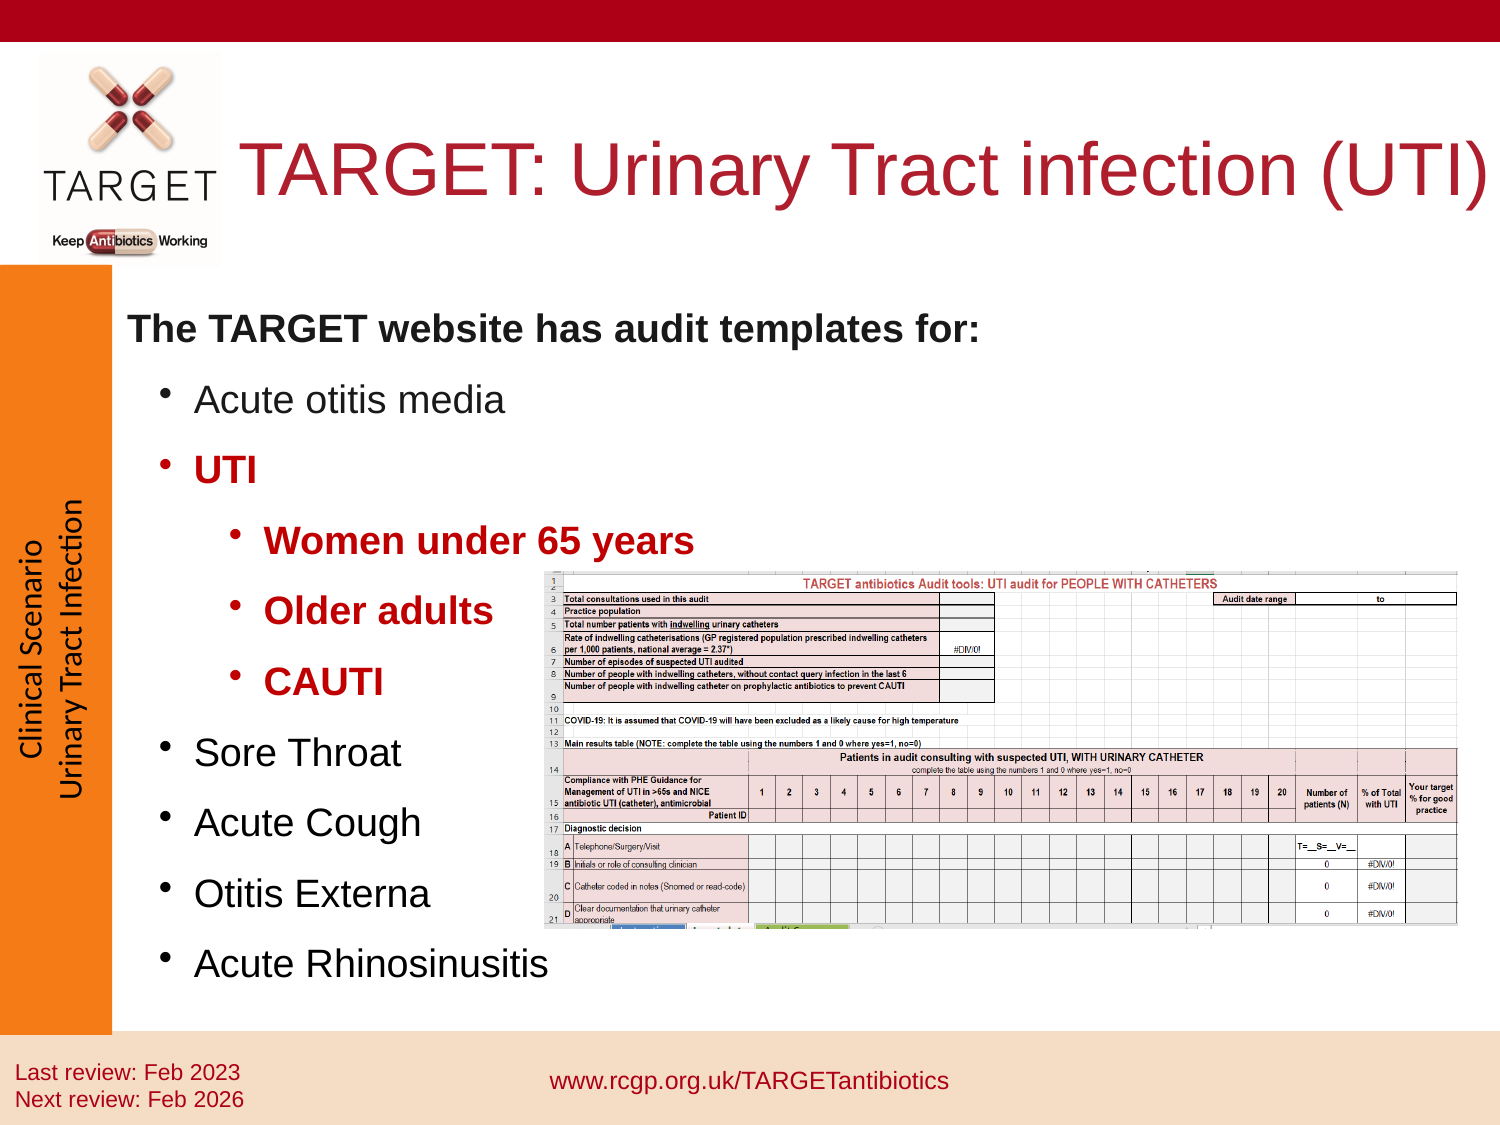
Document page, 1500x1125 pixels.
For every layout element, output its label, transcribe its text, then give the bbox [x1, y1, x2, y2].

text_box The TARGET website has audit templates for: Acute otitis media UTI Women under 65 years Older adults CAUTI Sore Throat Acute Cough Otitis Externa Acute Rhinosinusitis [112, 301, 1447, 999]
title TARGET: Urinary Tract infection (UTI) [223, 77, 1500, 265]
text_box Last review: Feb 2023 Next review: Feb 2026 [0, 1049, 502, 1120]
text_box www.rcgp.org.uk/TARGETantibiotics [499, 1056, 1001, 1102]
picture [39, 52, 221, 267]
picture [544, 571, 1458, 929]
text_box Clinical Scenario Urinary Tract Infection [1, 264, 113, 1035]
